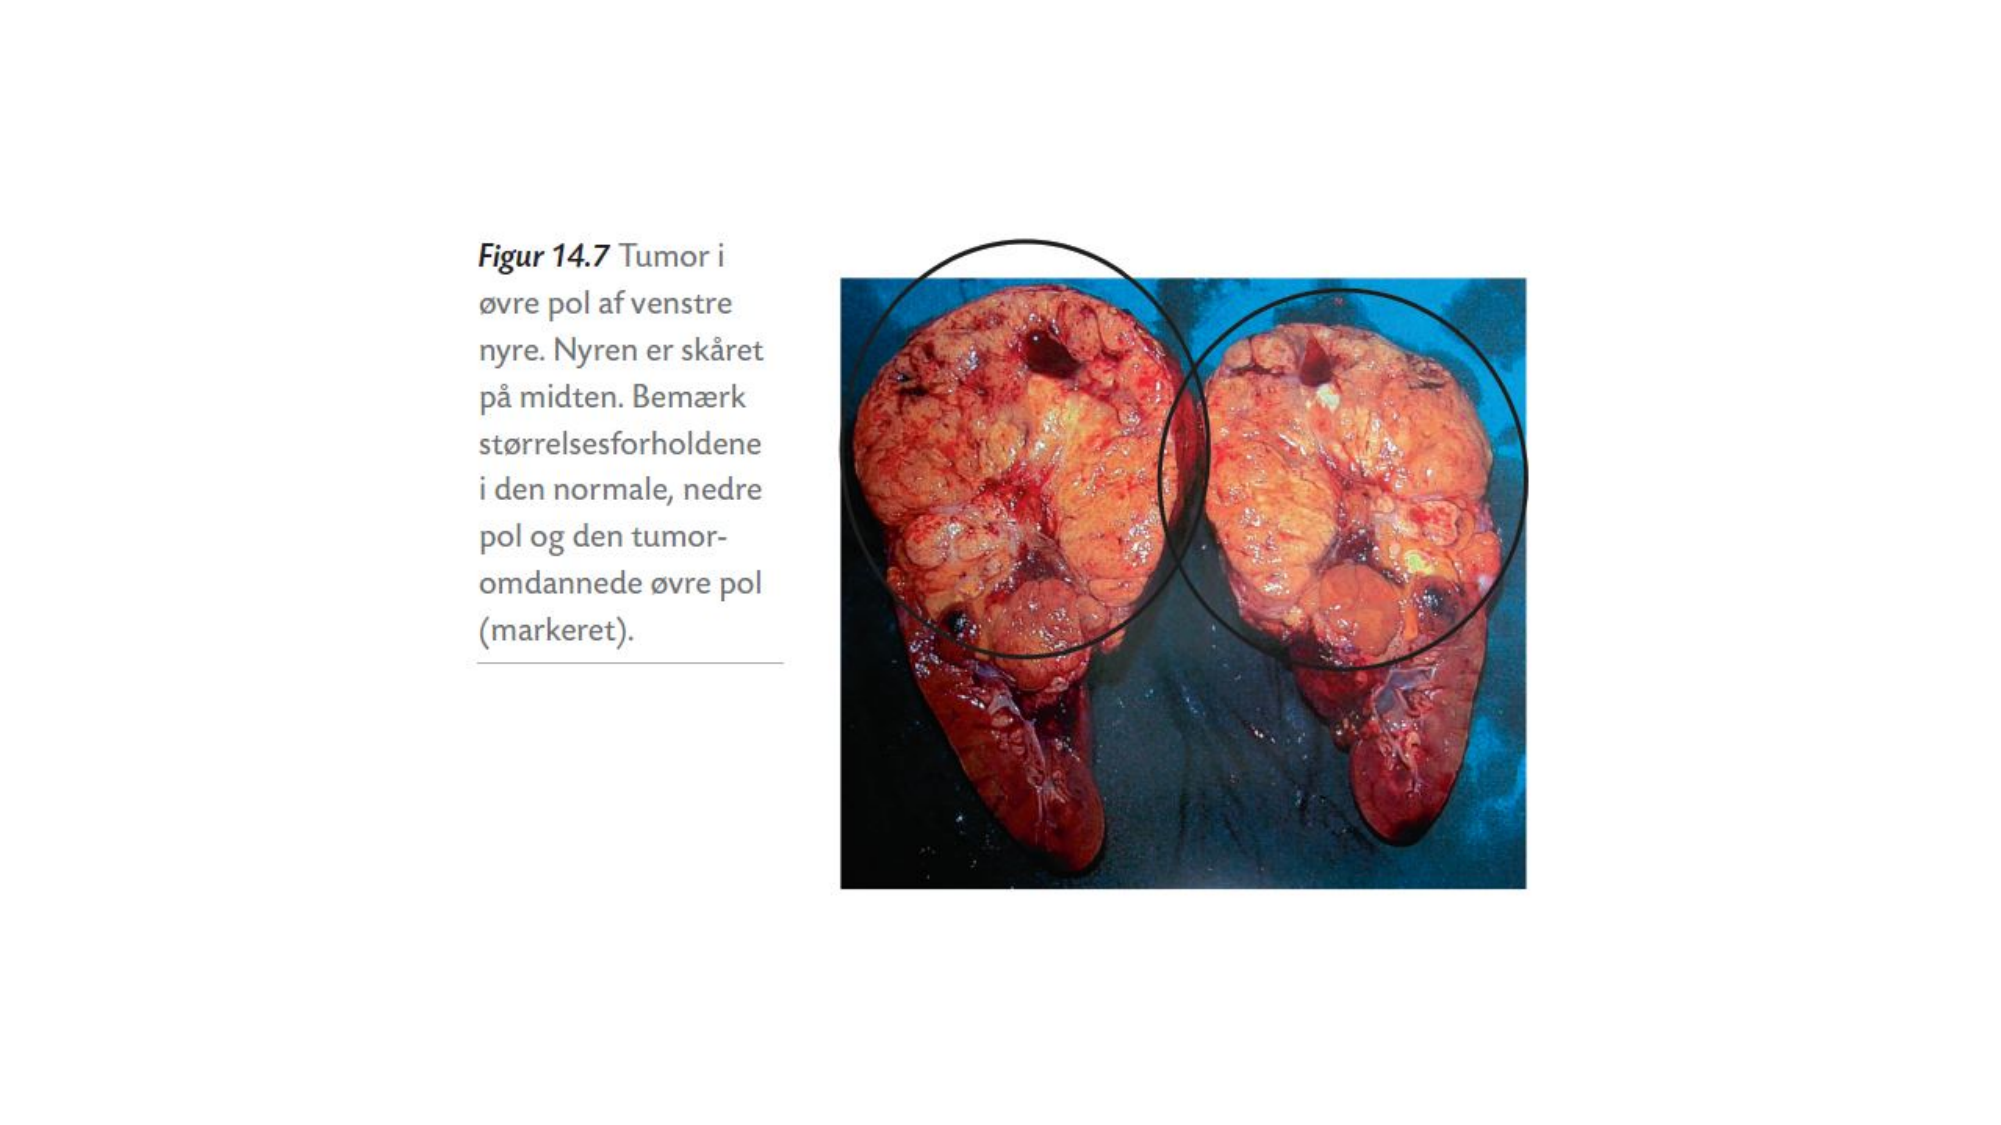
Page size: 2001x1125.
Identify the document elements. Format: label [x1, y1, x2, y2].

picture [454, 220, 1546, 905]
